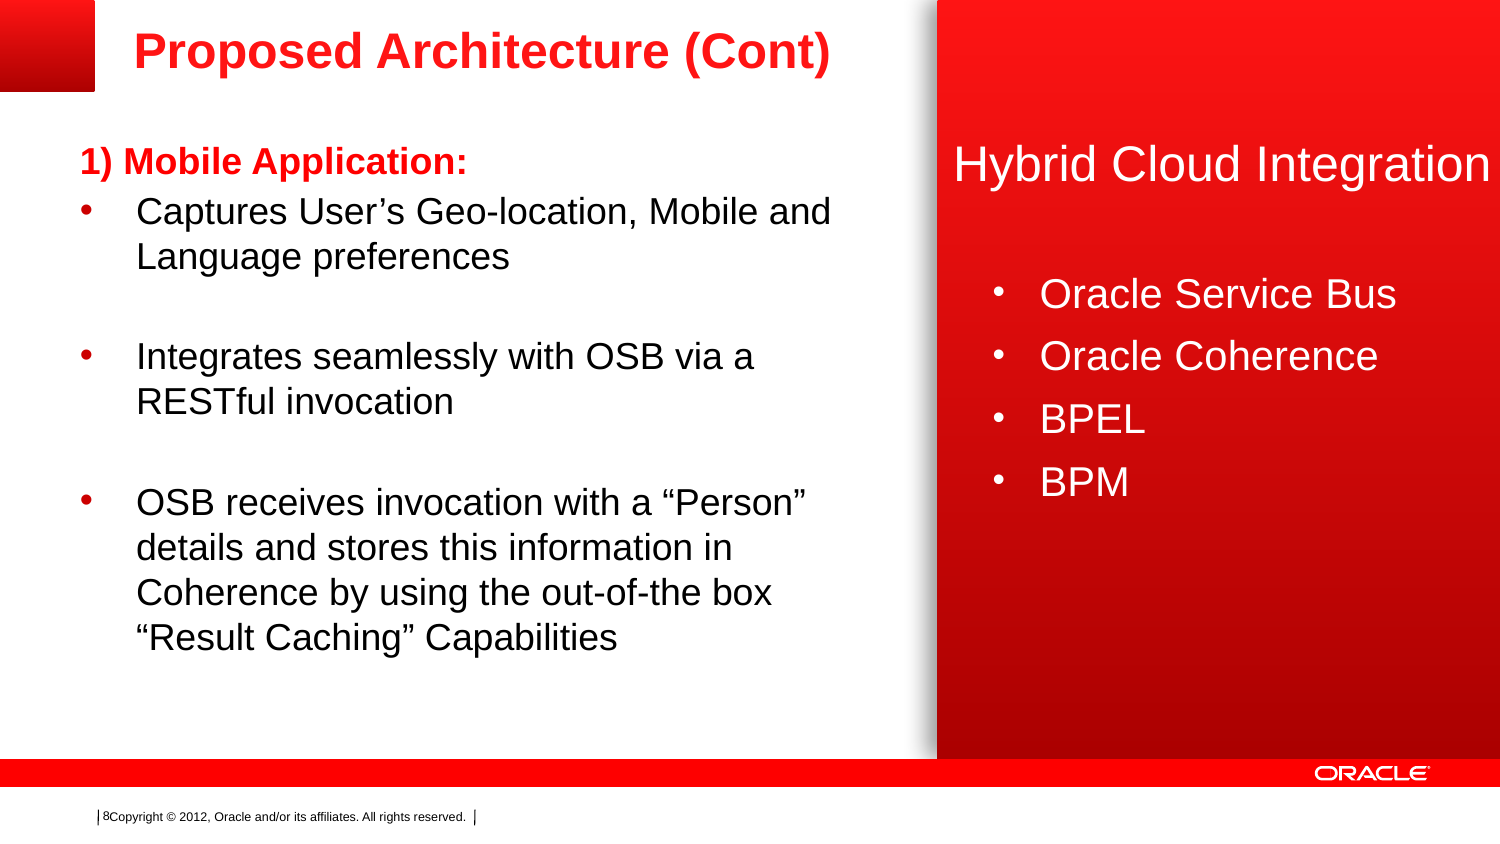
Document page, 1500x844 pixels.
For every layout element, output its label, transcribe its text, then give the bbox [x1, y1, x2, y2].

text_box Hybrid Cloud Integration Oracle Service Bus Oracle Coherence BPEL BPM [953, 131, 1500, 472]
text_box 1) Mobile Application: Captures User’s Geo-location, Mobile and Language preferences Integrates seamlessly with OSB via a RESTful invocation OSB receives invocation with a “Person” details and stores this information in Coherence by using the out-of-the box “Result Caching” Capabilities [65, 129, 868, 668]
text_box Proposed Architecture (Cont) [118, 20, 895, 103]
picture [0, 759, 1500, 787]
